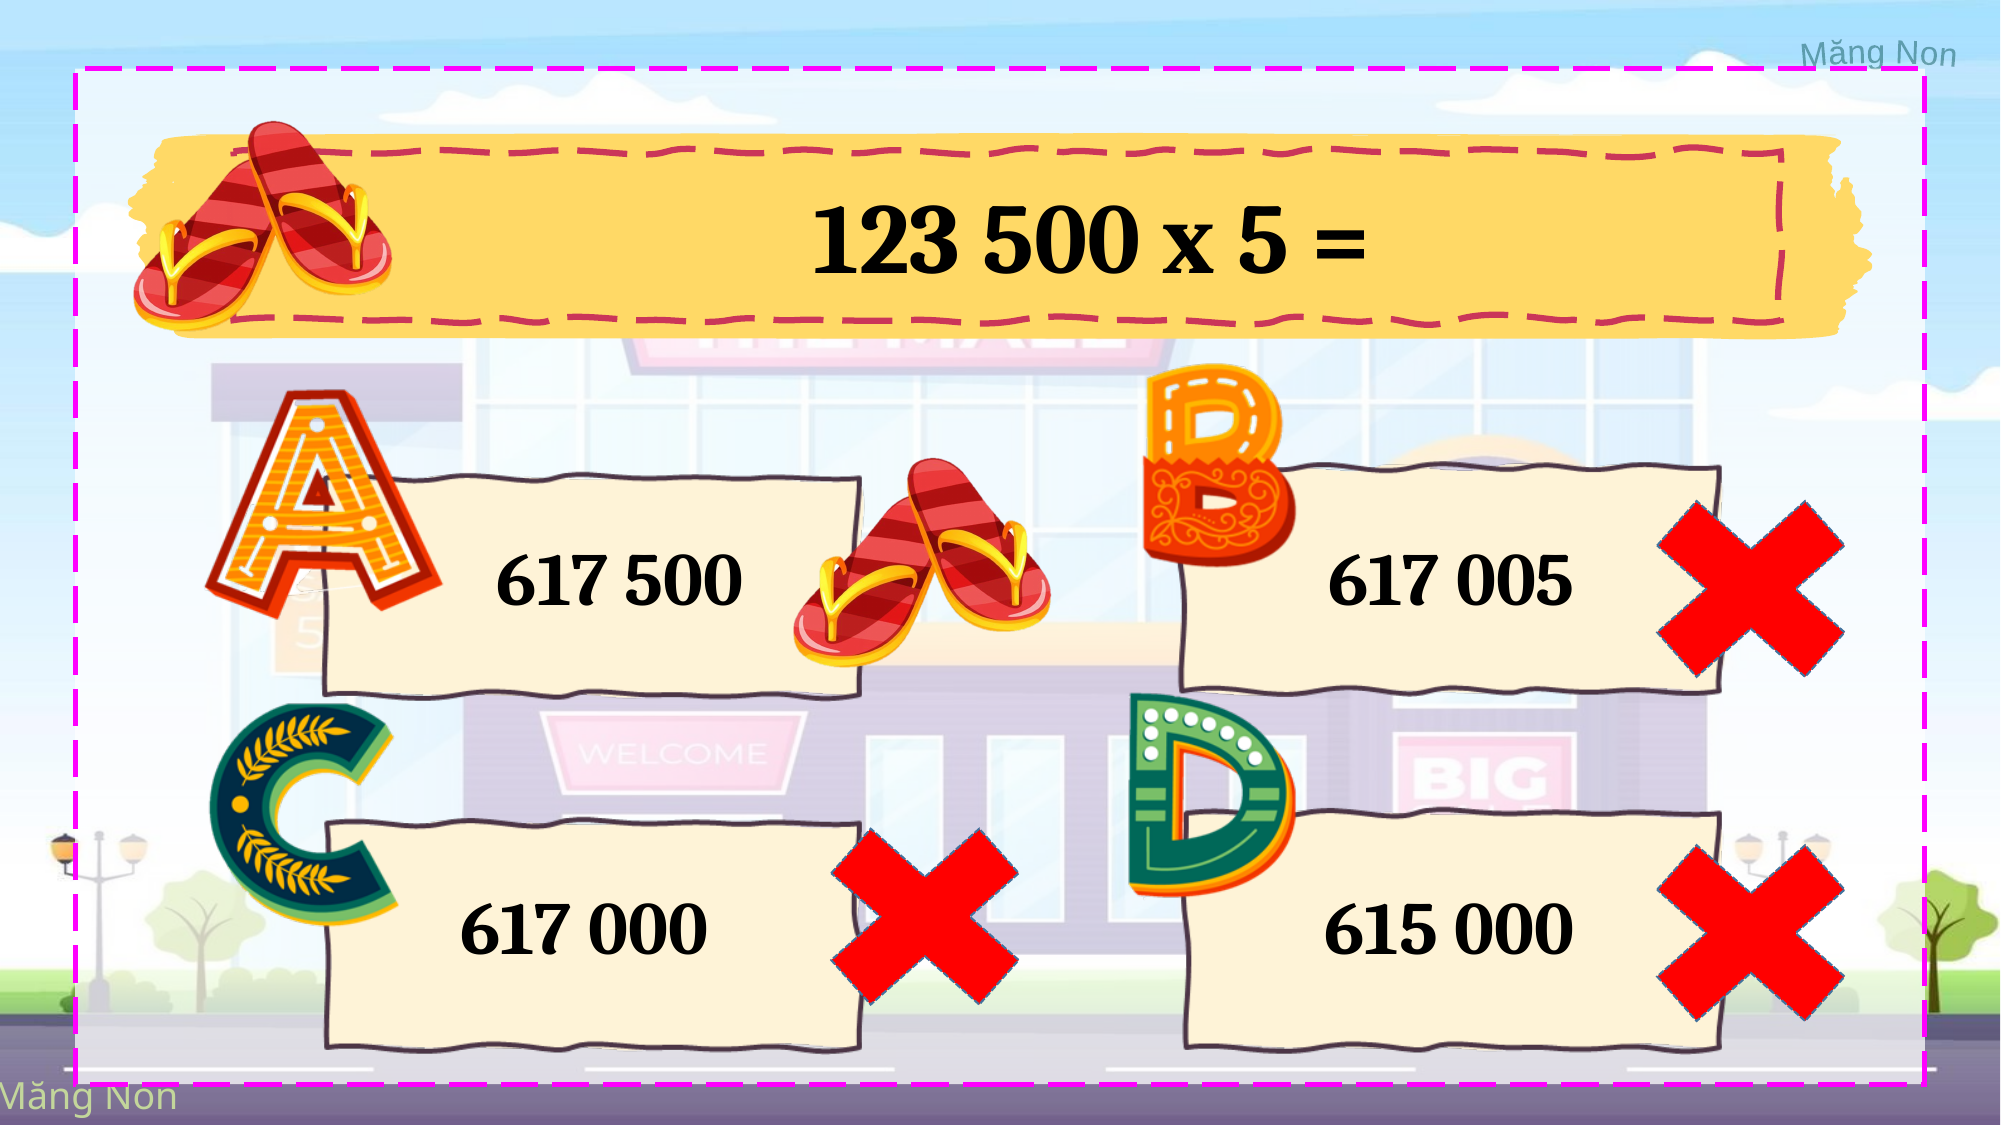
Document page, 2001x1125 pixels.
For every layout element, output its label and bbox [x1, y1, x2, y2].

text_box [194, 369, 867, 686]
text_box [867, 827, 1020, 1006]
picture [0, 0, 2001, 1125]
text_box [1121, 681, 1727, 1055]
text_box [1727, 843, 1846, 1022]
text_box [1727, 499, 1846, 678]
text_box [194, 686, 867, 1055]
text_box [1121, 349, 1727, 681]
text_box [74, 68, 1926, 1085]
text_box [127, 114, 1873, 340]
